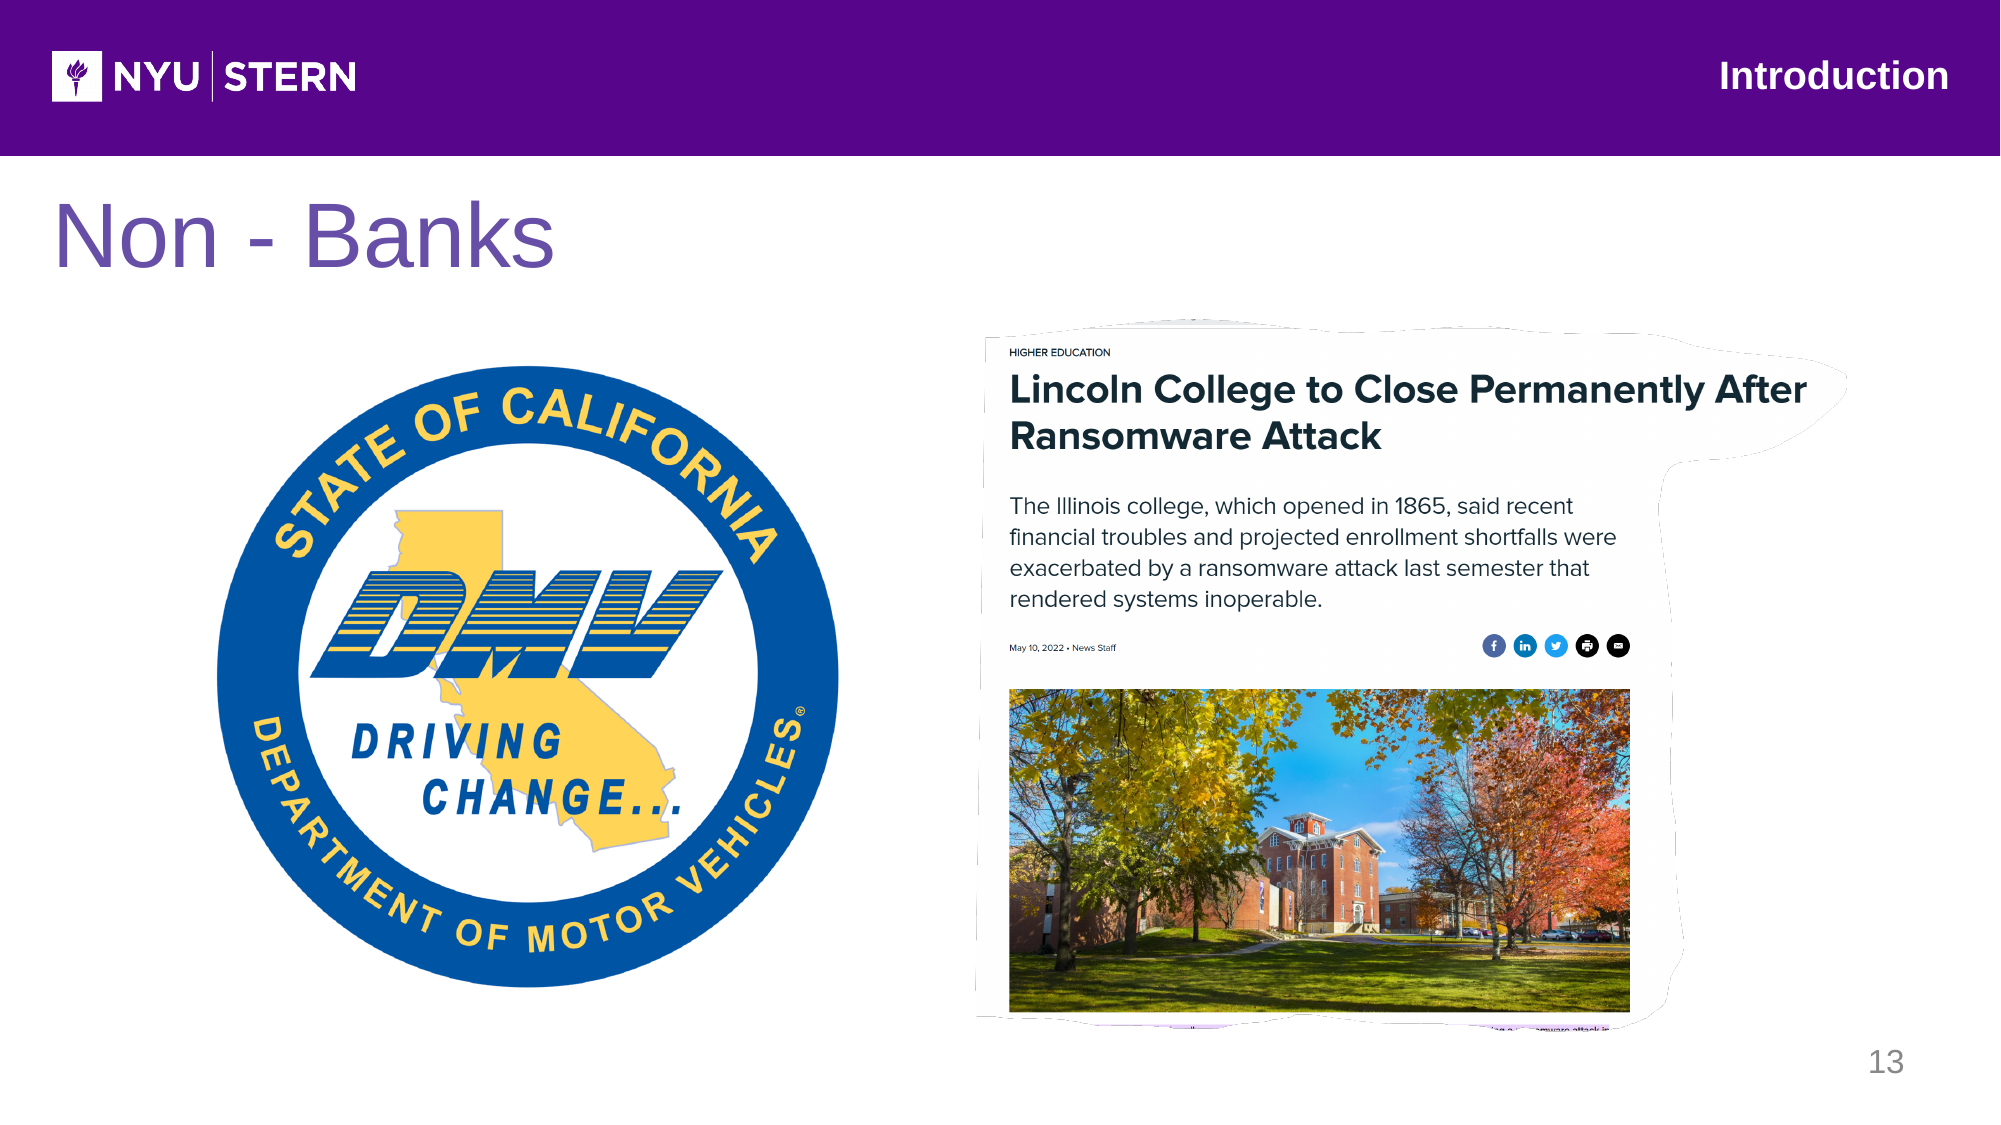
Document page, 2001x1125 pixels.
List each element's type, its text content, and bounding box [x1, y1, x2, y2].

picture [215, 365, 839, 988]
list Introduction [1351, 50, 1951, 108]
slide_number 13 [1458, 1030, 1925, 1091]
picture [975, 318, 1848, 1033]
picture [52, 51, 355, 102]
title Non - Banks [37, 122, 1763, 340]
